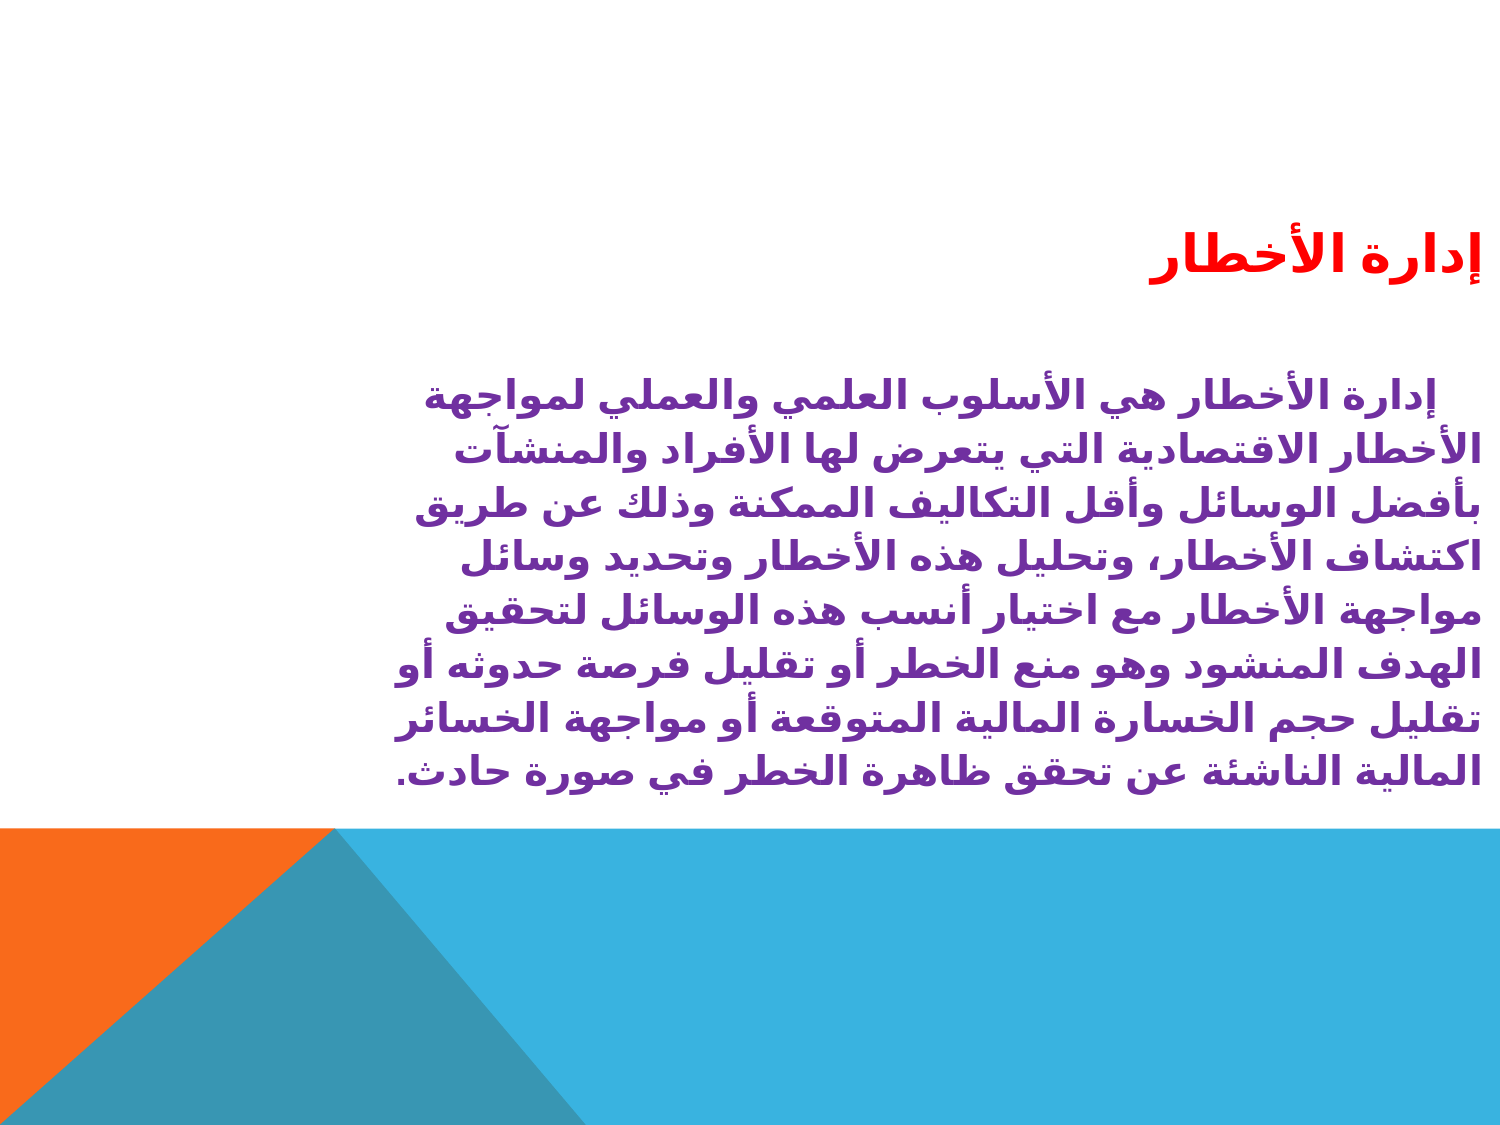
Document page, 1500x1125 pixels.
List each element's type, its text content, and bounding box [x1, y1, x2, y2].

list إدارة الأخطار إدارة الأخطار هي الأسلوب العلمي والعملي لمواجهة الأخطار الاقتصادية التي يتعرض لها الأفراد والمنشآت بأفضل الوسائل وأقل التكاليف الممكنة وذلك عن طريق اكتشاف الأخطار، وتحليل هذه الأخطار وتحديد وسائل مواجهة الأخطار مع اختيار أنسب هذه الوسائل لتحقيق الهدف المنشود وهو منع الخطر أو تقليل فرصة حدوثه أو تقليل حجم الخسارة المالية المتوقعة أو مواجهة الخسائر المالية الناشئة عن تحقق ظاهرة الخطر في صورة حادث. [377, 220, 1500, 858]
